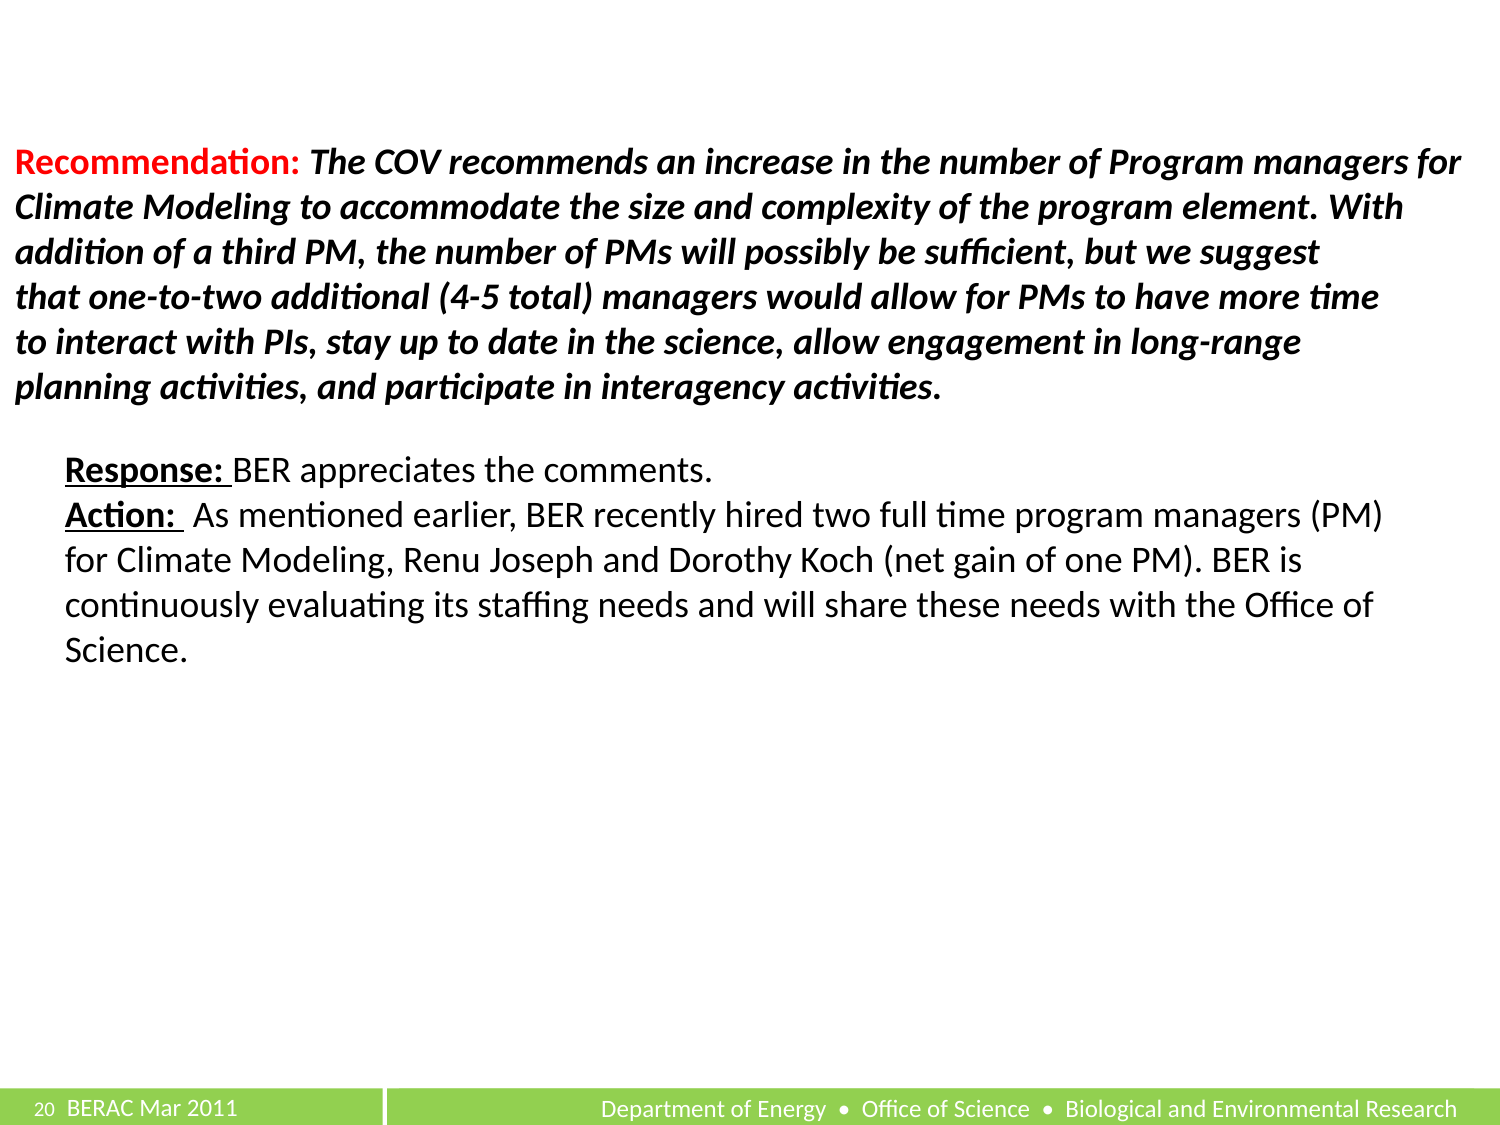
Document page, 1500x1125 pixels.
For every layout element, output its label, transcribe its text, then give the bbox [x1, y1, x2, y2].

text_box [0, 1087, 1500, 1125]
text_box Recommendation: The COV recommends an increase in the number of Program managers for Climate Modeling to accommodate the size and complexity of the program element. With addition of a third PM, the number of PMs will possibly be sufficient, but we suggest that one-to-two additional (4-5 total) managers would allow for PMs to have more time to interact with PIs, stay up to date in the science, allow engagement in long-range planning activities, and participate in interagency activities. [0, 129, 1500, 415]
text_box Response: BER appreciates the comments. Action: As mentioned earlier, BER recently hired two full time program managers (PM) for Climate Modeling, Renu Joseph and Dorothy Koch (net gain of one PM). BER is continuously evaluating its staffing needs and will share these needs with the Office of Science. [50, 437, 1425, 678]
